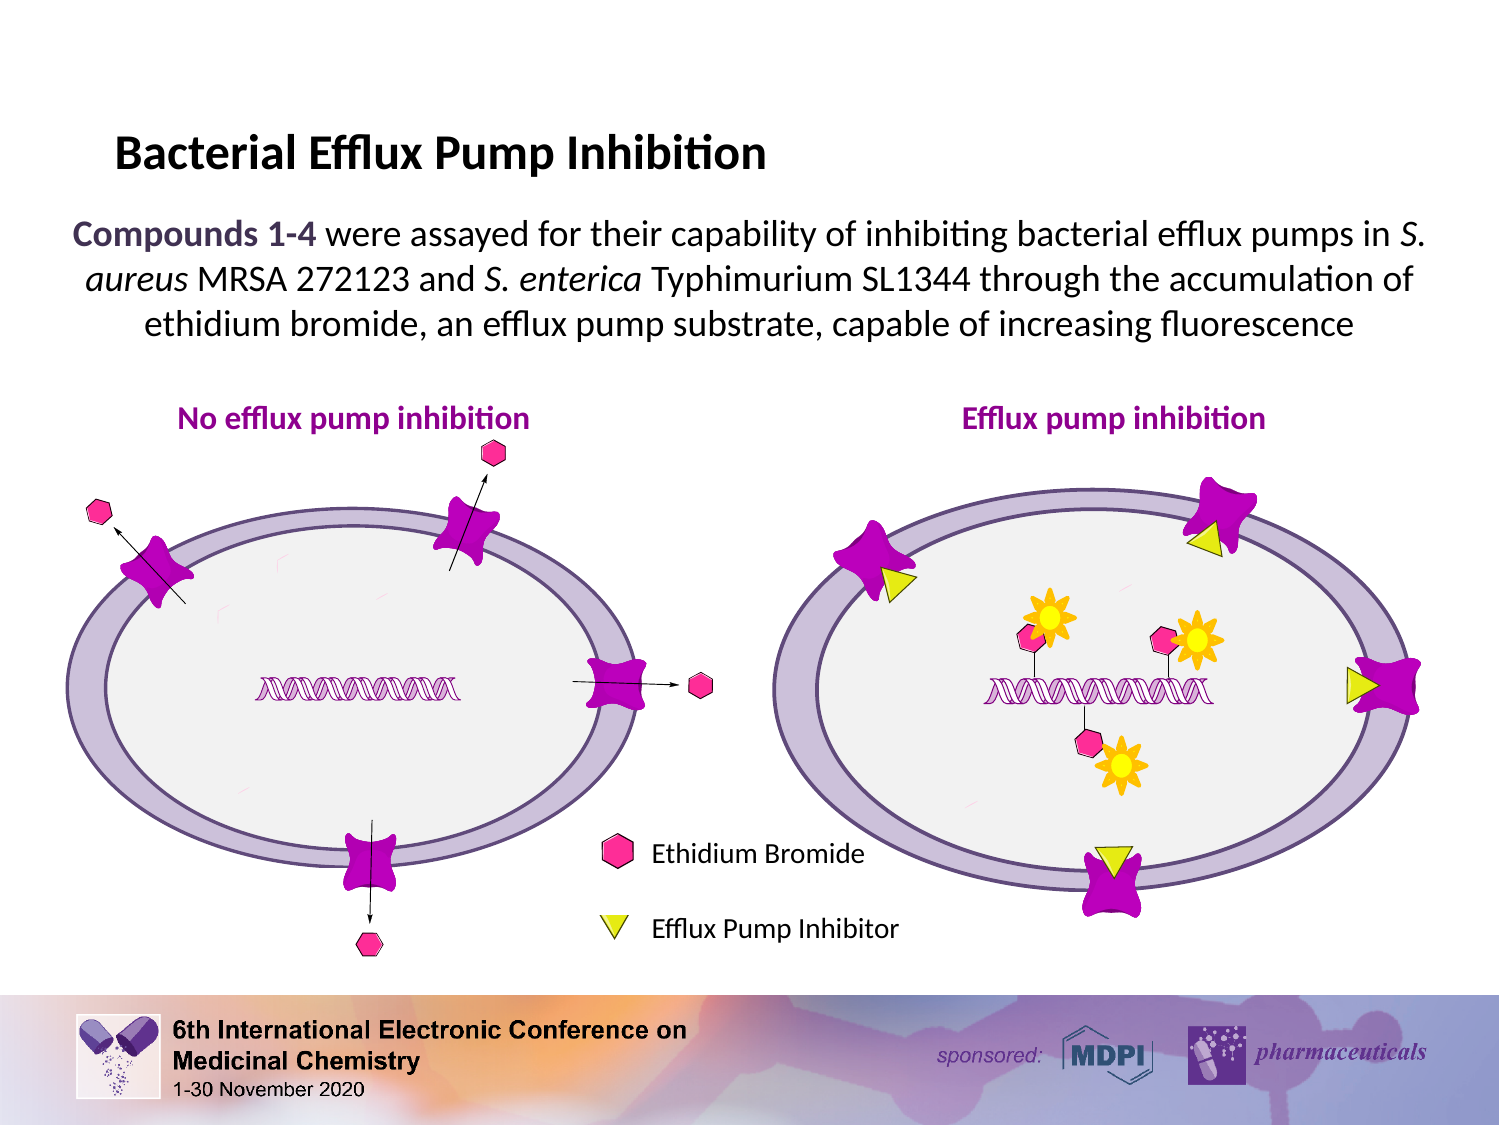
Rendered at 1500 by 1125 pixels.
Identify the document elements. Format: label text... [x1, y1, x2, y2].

text_box Efflux pump inhibition [947, 389, 1296, 444]
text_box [768, 477, 1425, 940]
text_box Ethidium Bromide [720, 826, 763, 877]
text_box No efflux pump inhibition [162, 388, 553, 437]
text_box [62, 439, 717, 978]
text_box Bacterial Efflux Pump Inhibition [99, 112, 1438, 188]
picture [0, 995, 1499, 1125]
text_box Efflux Pump Inhibitor [720, 902, 932, 952]
text_box Compounds 1-4 were assayed for their capability of inhibiting bacterial efflux pumps in S. aureus MRSA 272123 and S. enterica Typhimurium SL1344 through the accumulation of ethidium bromide, an efflux pump substrate, capable of increasing fluorescence [37, 201, 1463, 351]
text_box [597, 832, 638, 878]
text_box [587, 914, 641, 963]
